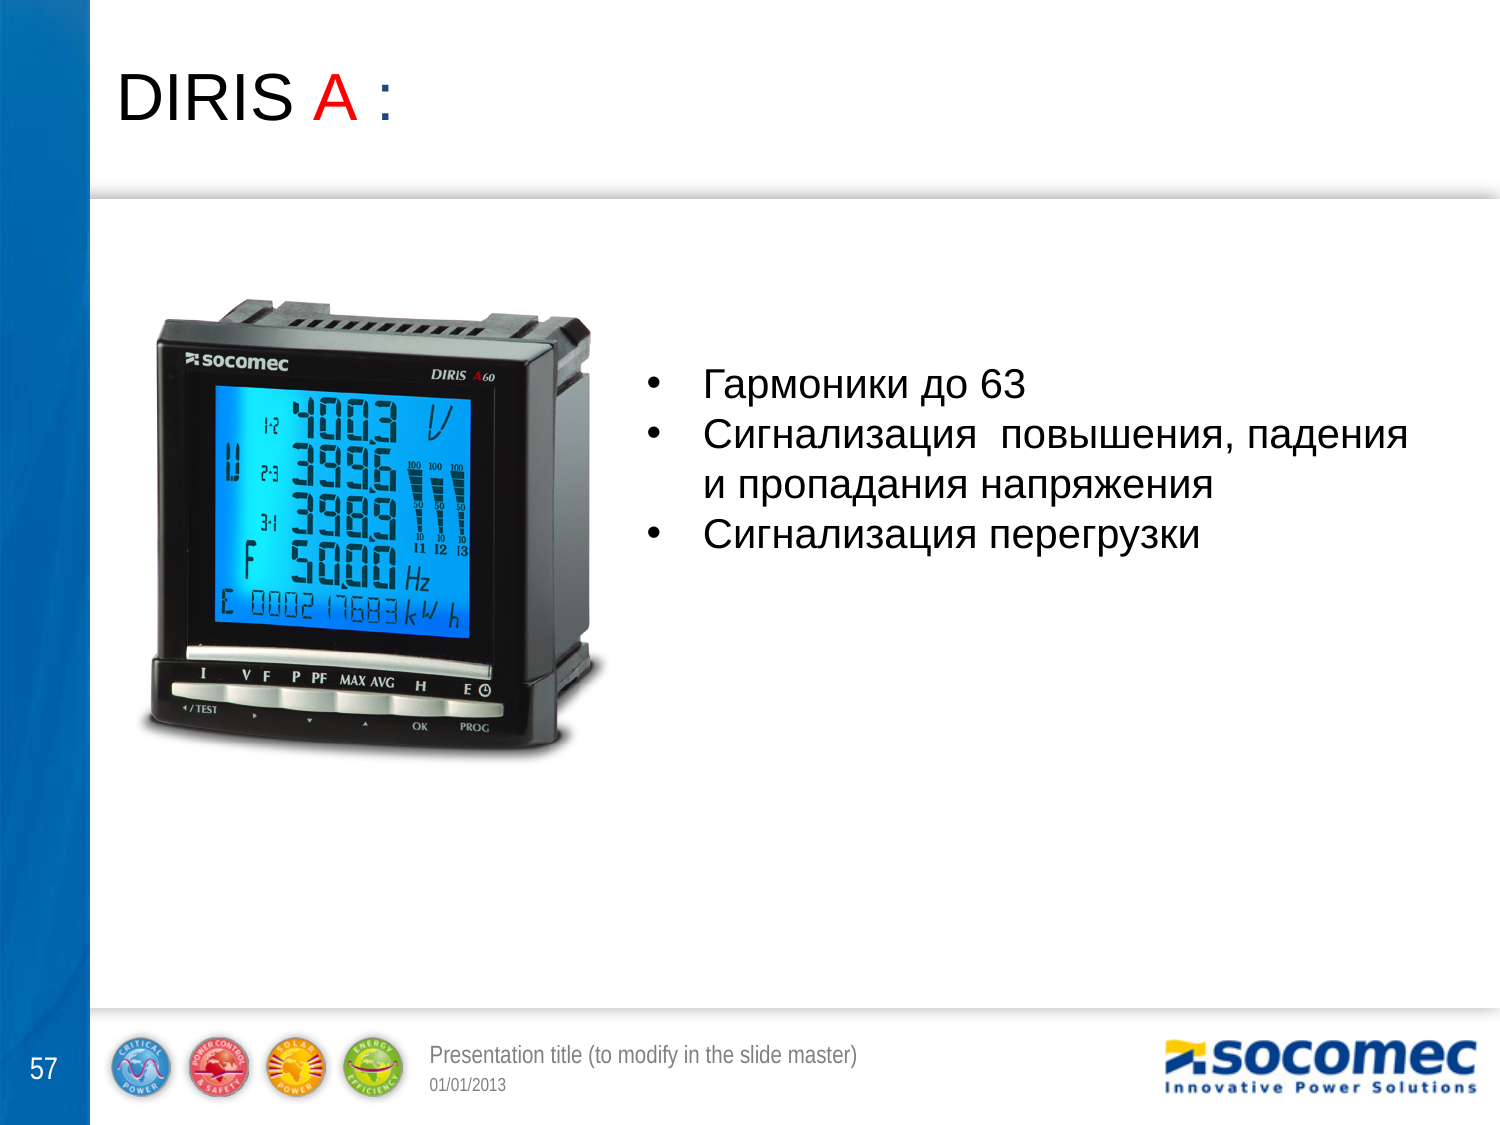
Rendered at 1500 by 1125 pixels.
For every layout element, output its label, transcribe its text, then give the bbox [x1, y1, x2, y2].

picture [343, 1037, 403, 1097]
picture [0, 0, 90, 1125]
picture [125, 288, 610, 774]
title DIRIS A : [116, 46, 973, 141]
picture [111, 1037, 171, 1097]
picture [1165, 1039, 1478, 1095]
picture [189, 1037, 249, 1097]
picture [266, 1037, 326, 1097]
text_box Гармоники до 63 Сигнализация повышения, падения и пропадания напряжения Сигнализация перегрузки [631, 349, 1459, 665]
